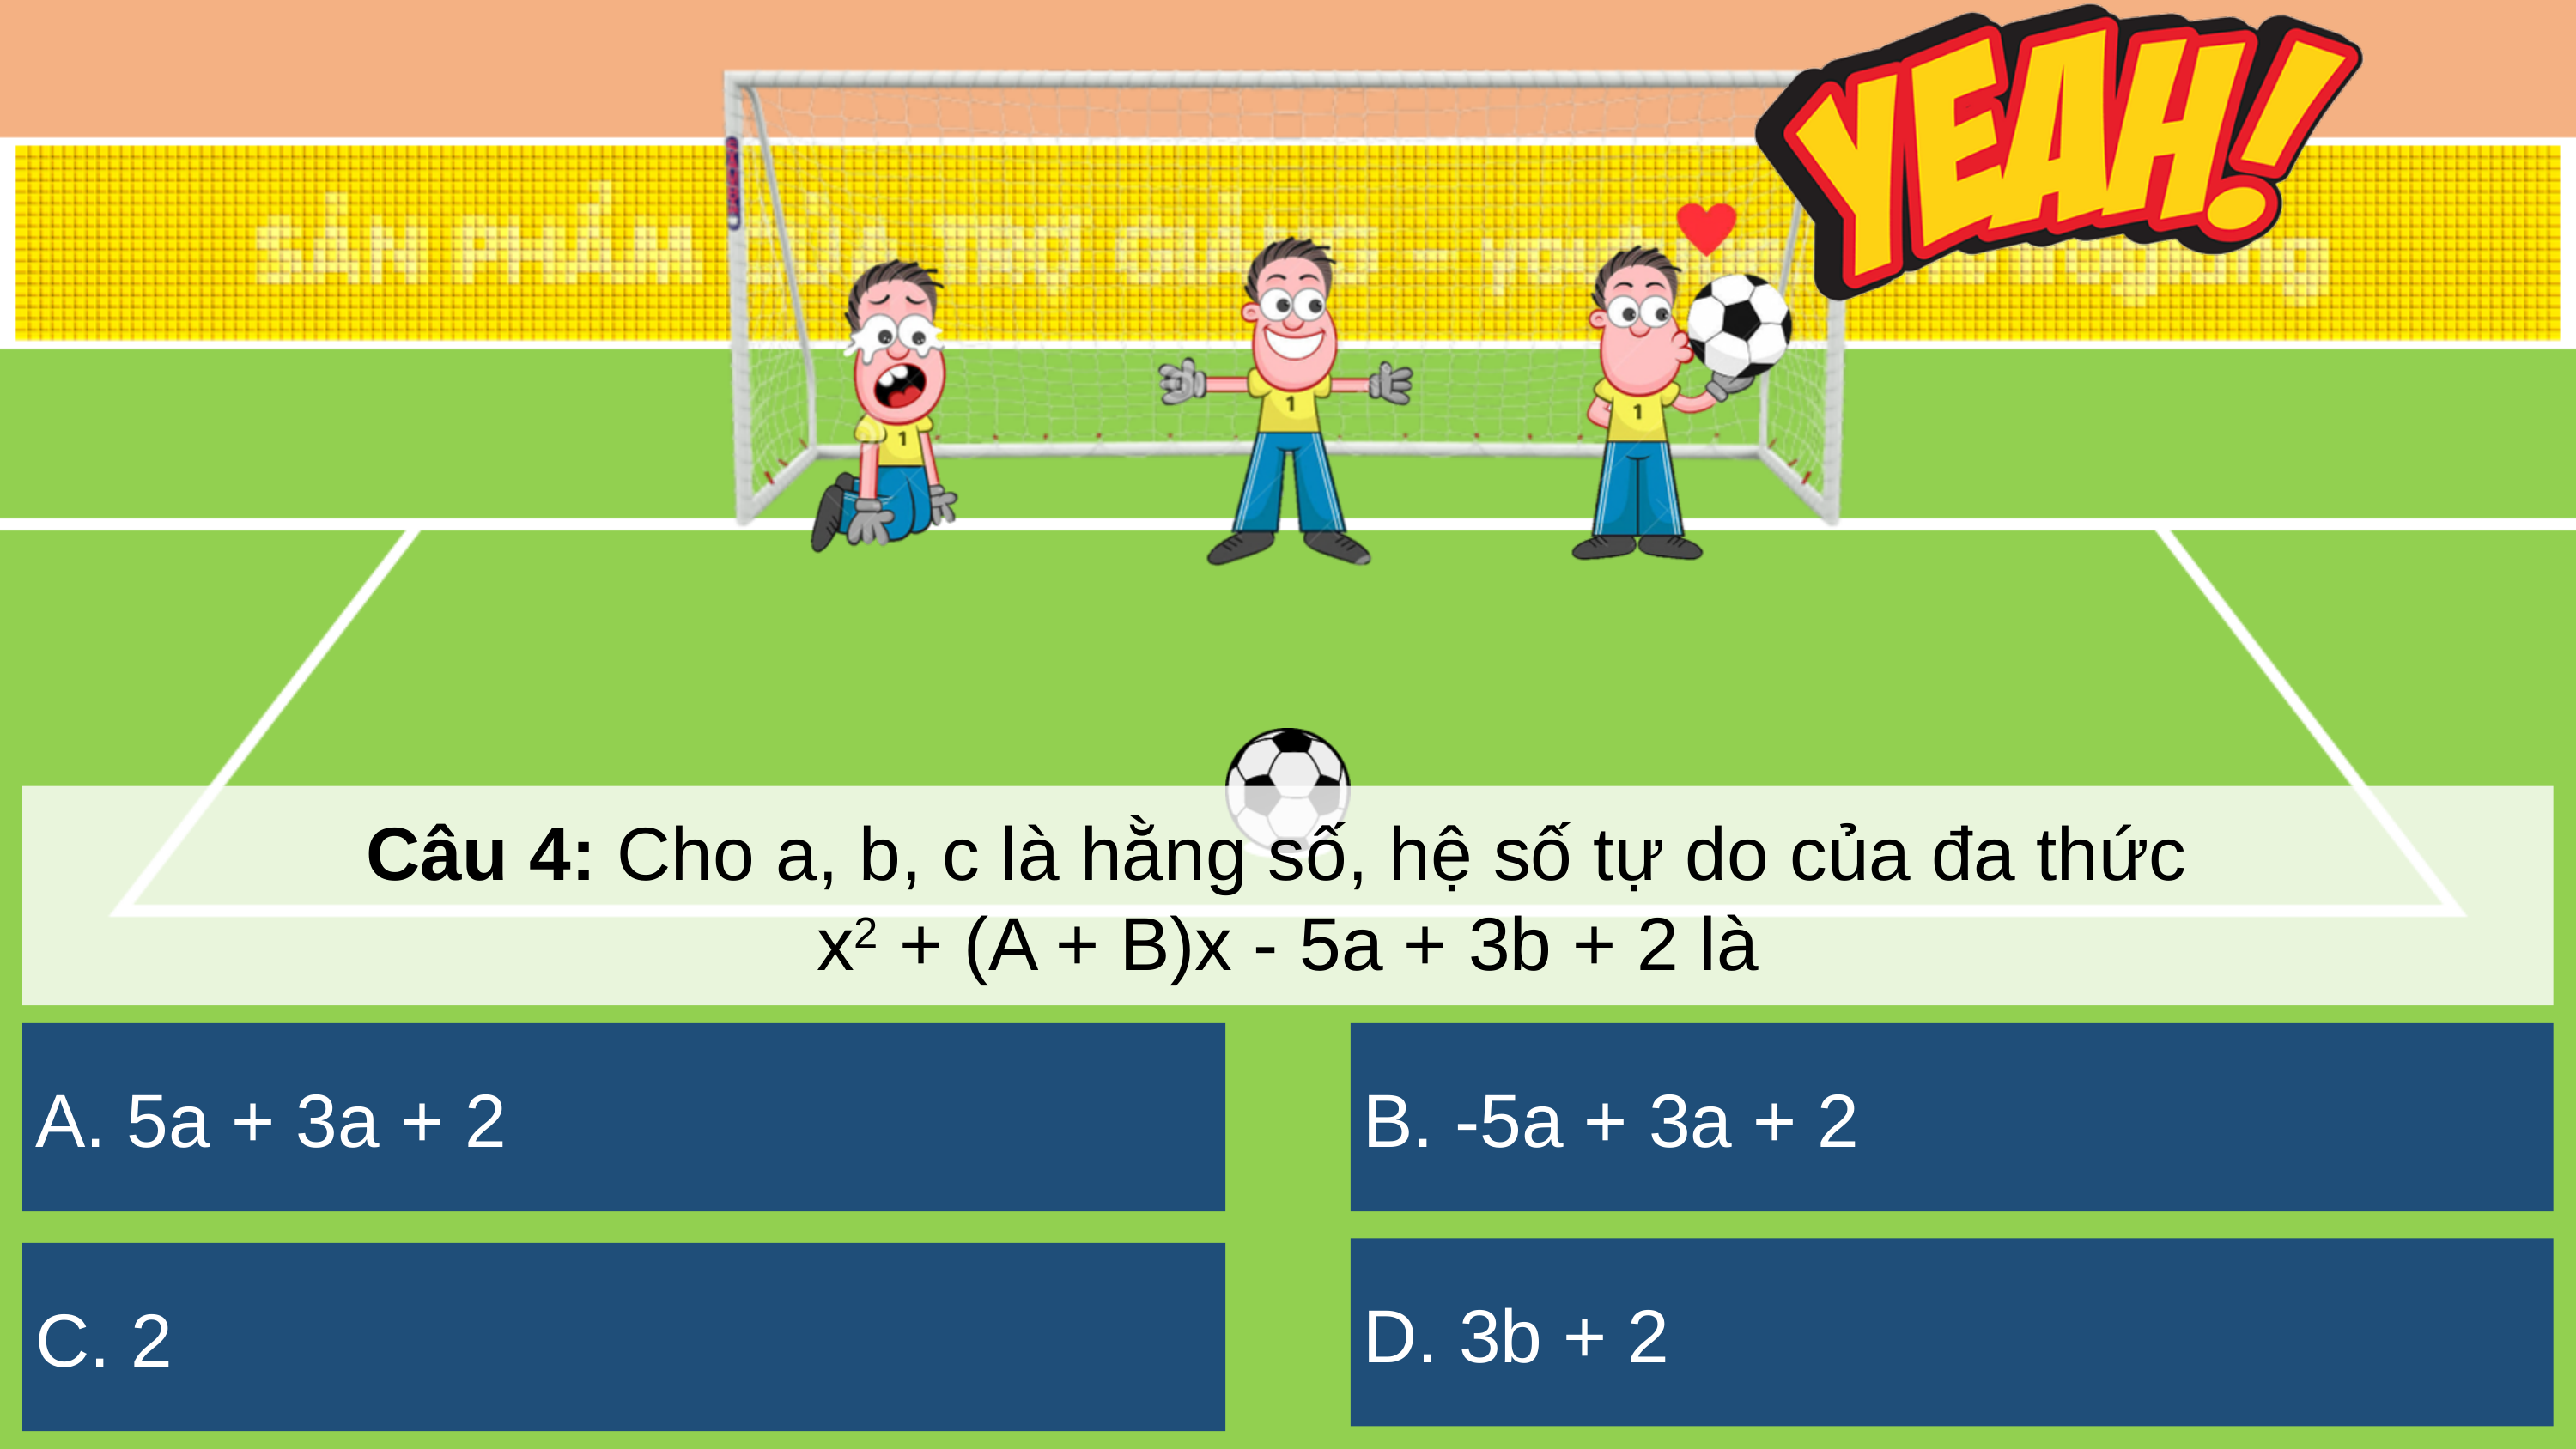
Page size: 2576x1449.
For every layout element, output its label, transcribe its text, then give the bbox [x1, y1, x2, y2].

text_box D. 3b + 2 [1350, 1237, 2555, 1427]
text_box B. -5a + 3a + 2 [1350, 1022, 2555, 1212]
picture [0, 0, 2576, 1449]
text_box C. 2 [21, 1242, 1226, 1432]
text_box A. 5a + 3a + 2 [21, 1022, 1226, 1212]
text_box Câu 4: Cho a, b, c là hằng số, hệ số tự do của đa thức x2 + (A + B)x - 5a + 3b + 2 là [21, 785, 2555, 1006]
